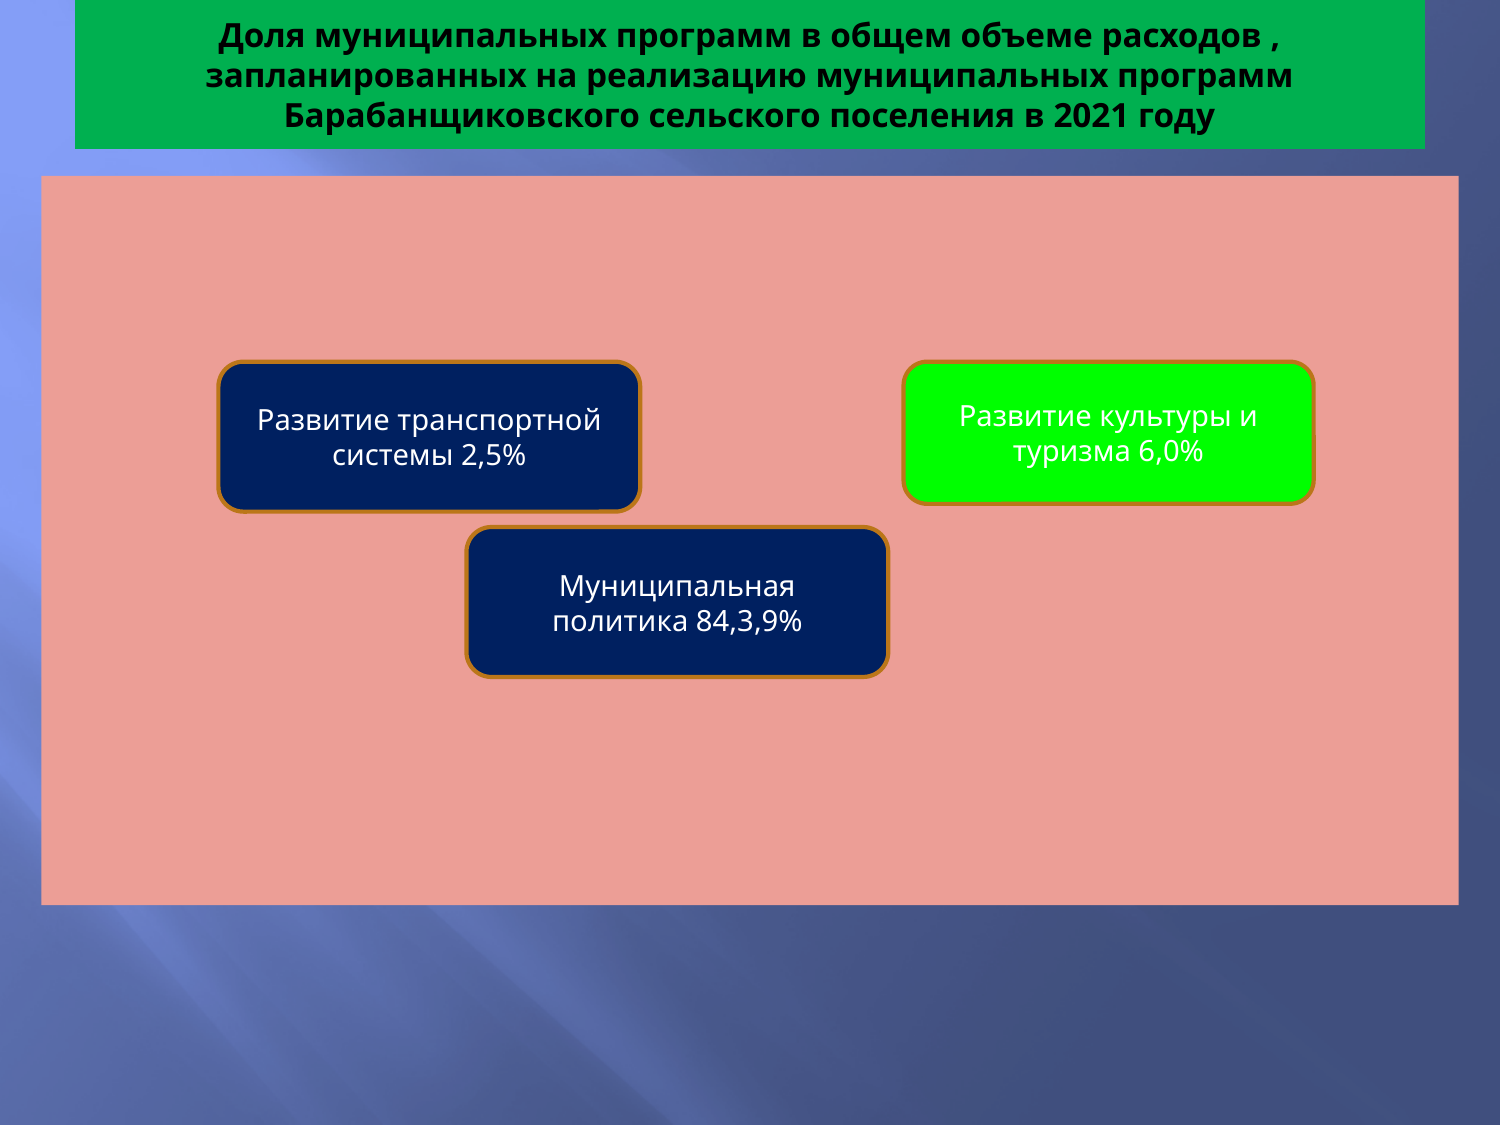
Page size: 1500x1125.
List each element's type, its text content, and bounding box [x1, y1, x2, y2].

text_box Развитие транспортной системы 2,5% [216, 359, 643, 514]
title Доля муниципальных программ в общем объеме расходов , запланированных на реализацию муниципальных программ Барабанщиковского сельского поселения в 2021 году [75, 0, 1425, 149]
list [41, 175, 1459, 906]
text_box Муниципальная политика 84,3,9% [464, 524, 891, 680]
text_box Развитие культуры и туризма 6,0% [901, 359, 1316, 506]
